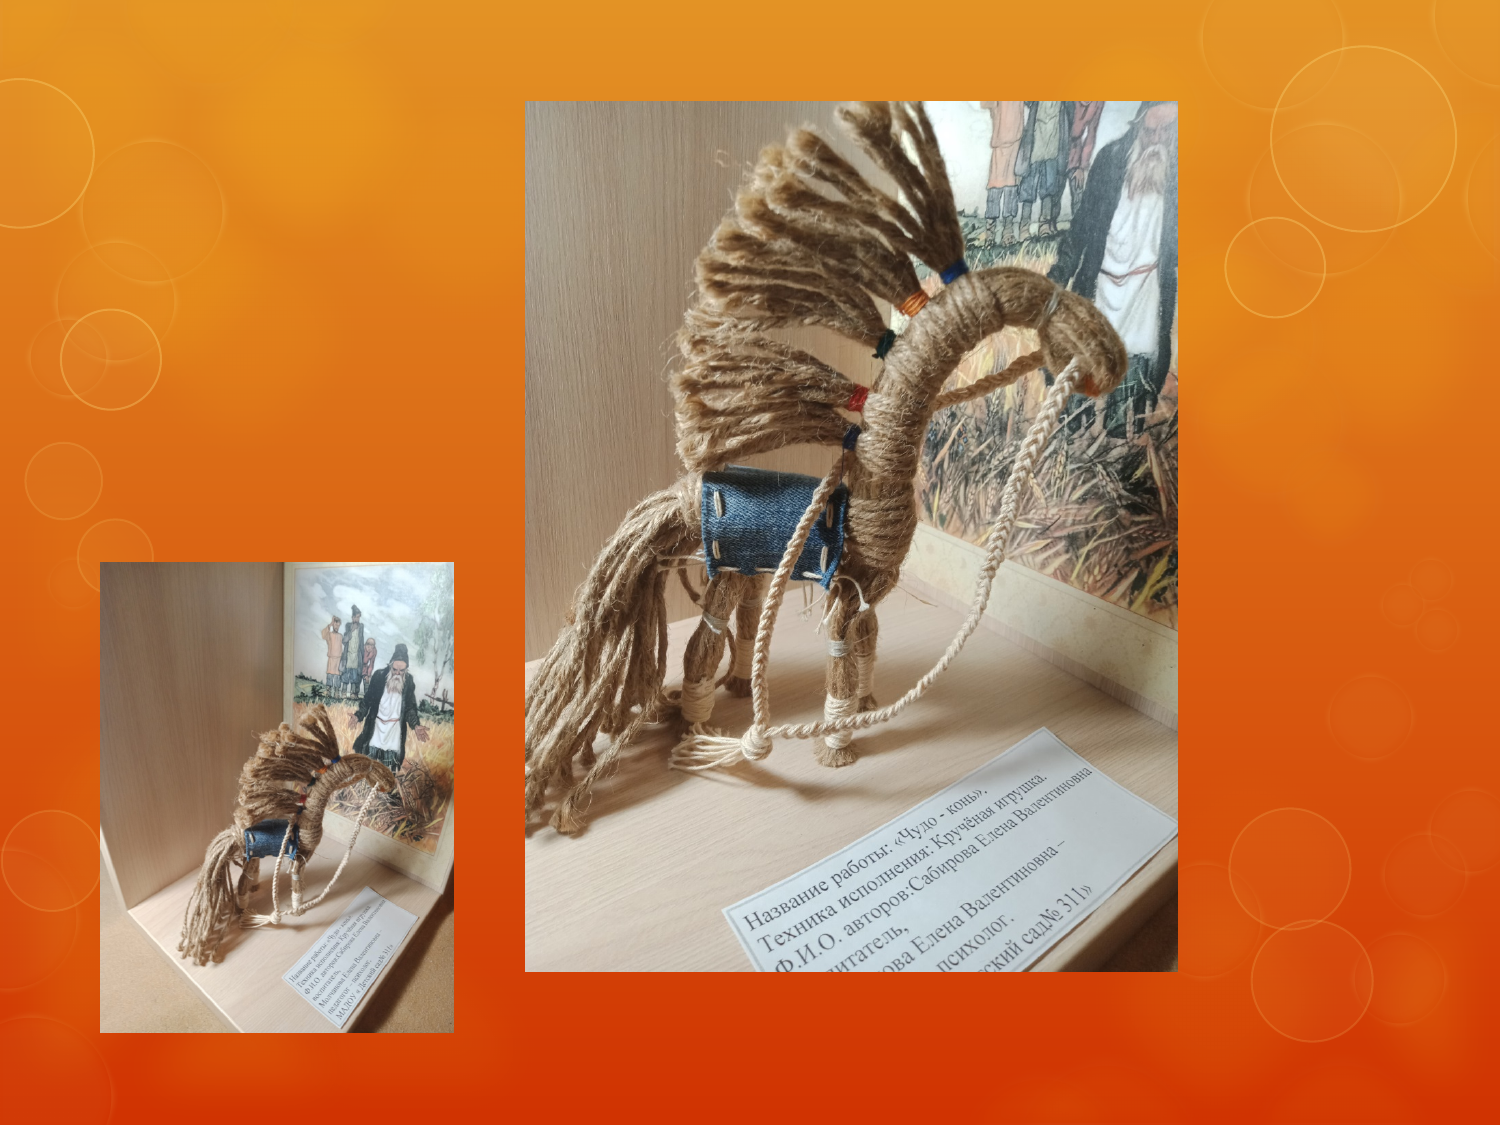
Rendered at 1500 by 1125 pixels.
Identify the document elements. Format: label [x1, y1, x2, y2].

list [524, 101, 1179, 972]
picture [99, 561, 454, 1034]
